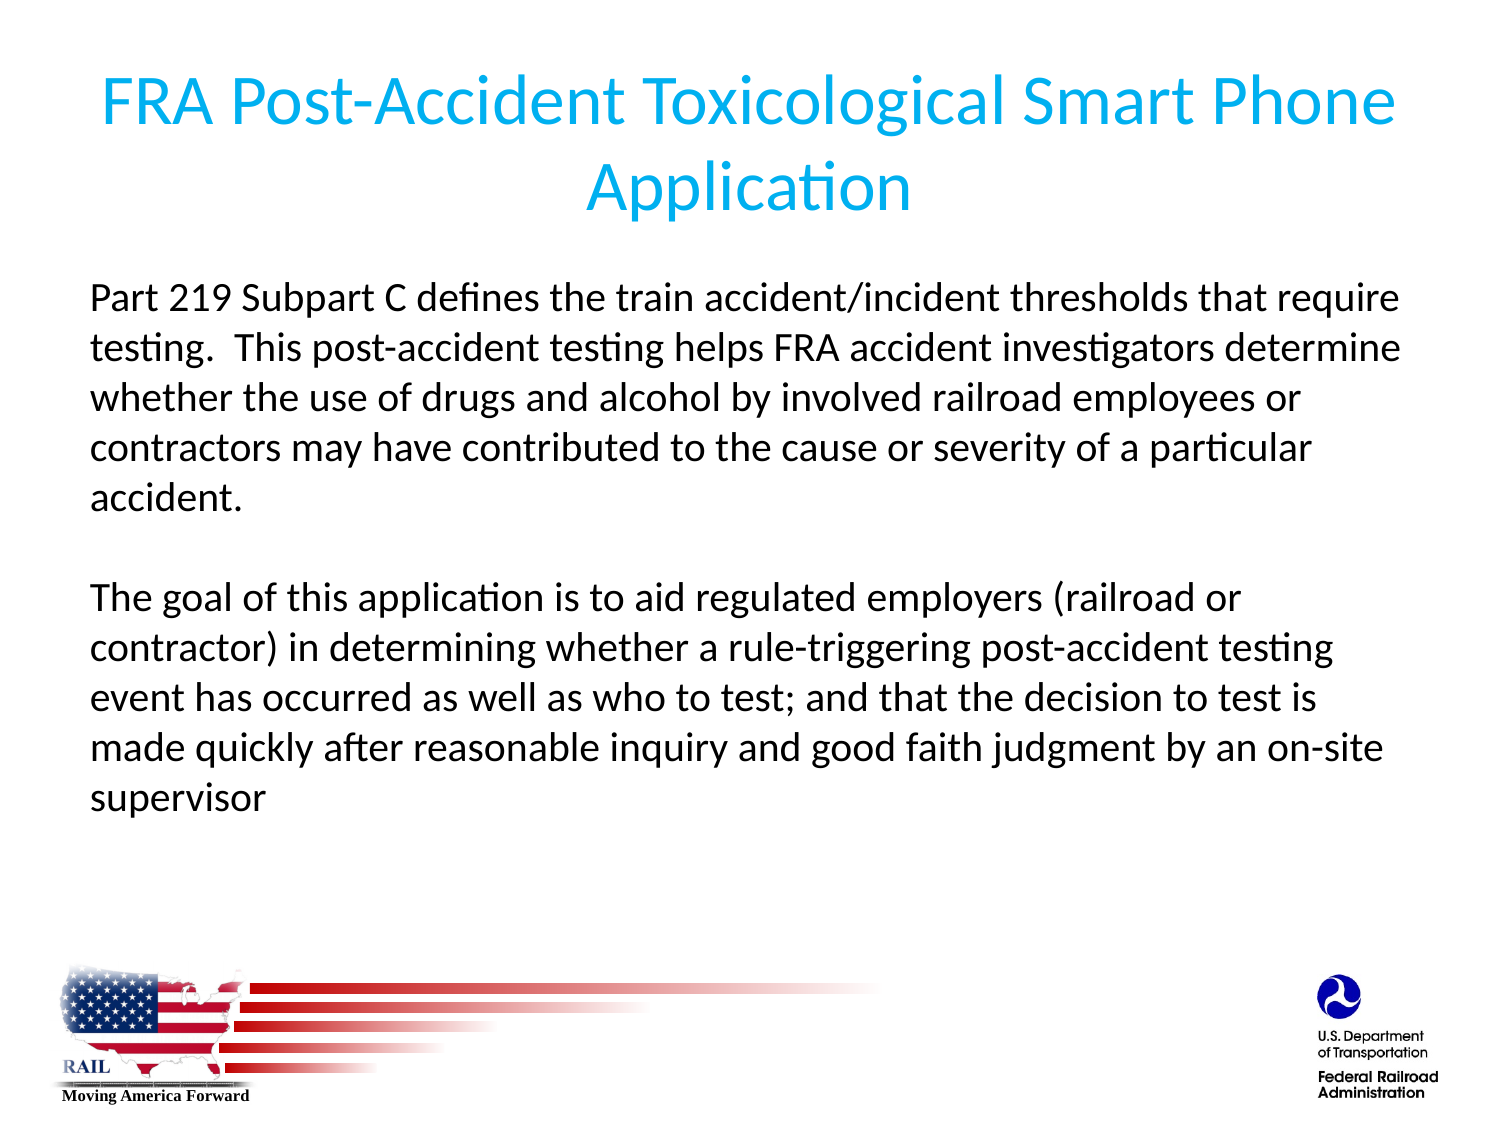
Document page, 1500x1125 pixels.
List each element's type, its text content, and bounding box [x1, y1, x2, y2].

picture [1317, 974, 1438, 1098]
title FRA Post-Accident Toxicological Smart Phone Application [75, 45, 1425, 233]
text_box Part 219 Subpart C defines the train accident/incident thresholds that require testing. This post-accident testing helps FRA accident investigators determine whether the use of drugs and alcohol by involved railroad employees or contractors may have contributed to the cause or severity of a particular accident. The goal of this application is to aid regulated employers (railroad or contractor) in determining whether a rule-triggering post-accident testing event has occurred as well as who to test; and that the decision to test is made quickly after reasonable inquiry and good faith judgment by an on-site supervisor [74, 262, 1438, 828]
